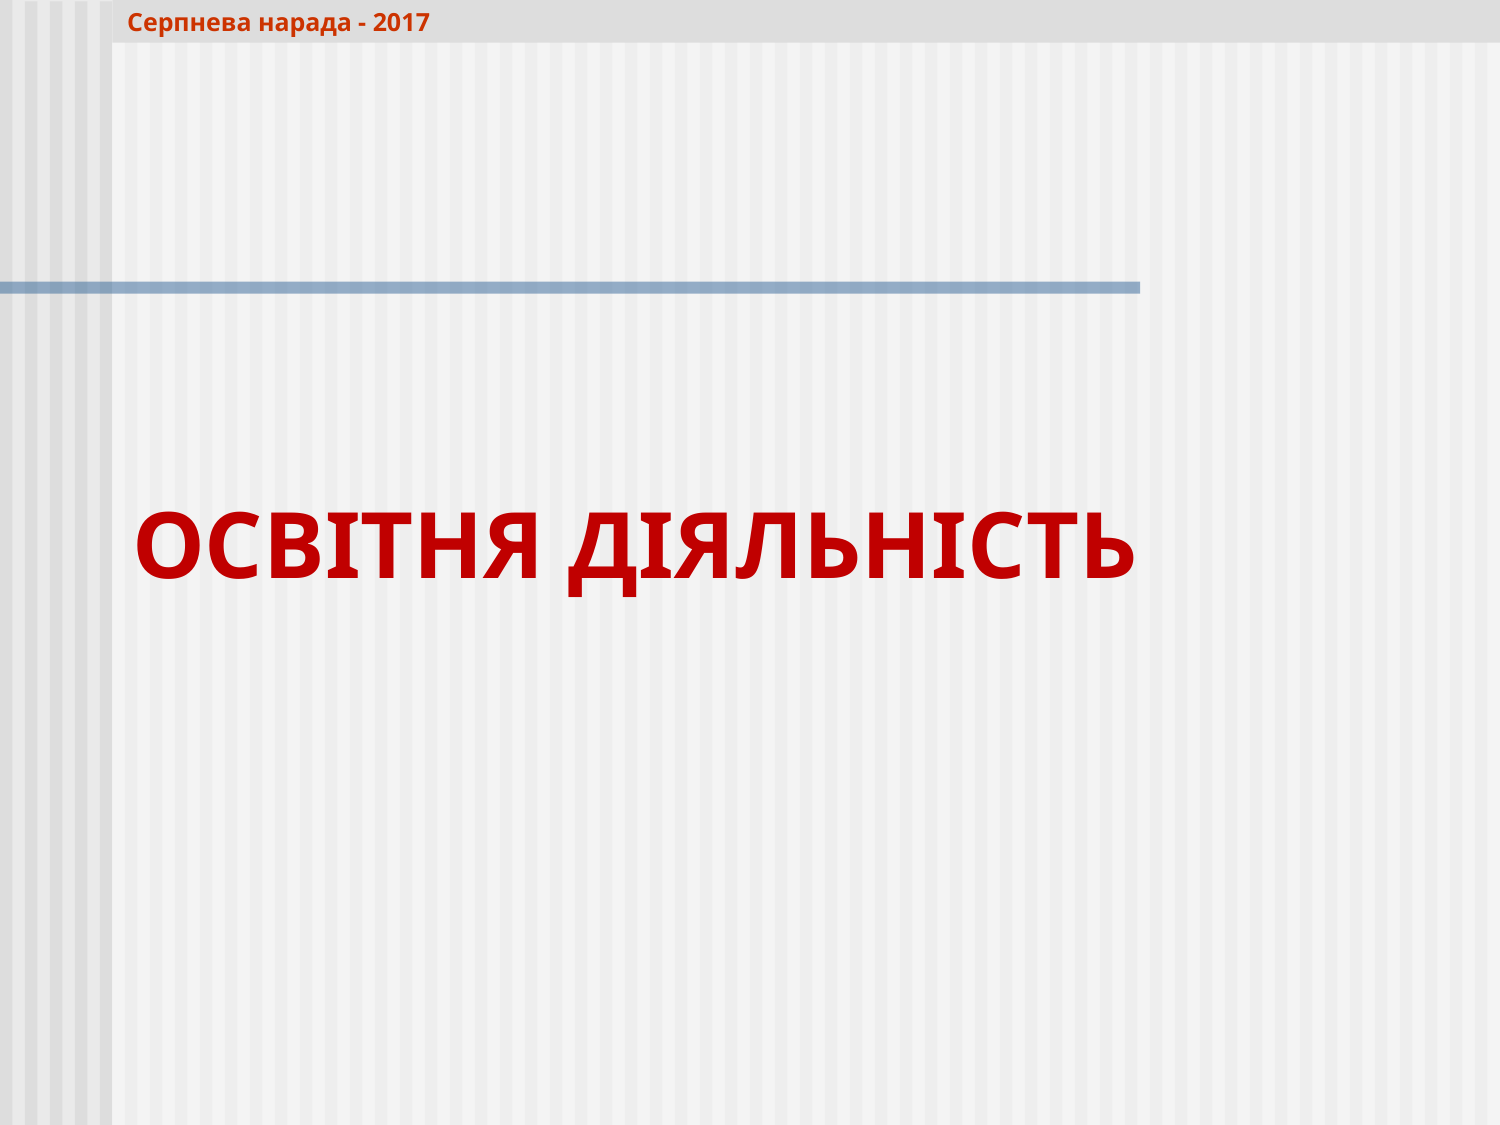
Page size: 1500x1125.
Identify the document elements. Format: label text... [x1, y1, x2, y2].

list ОСВІТНЯ ДІЯЛЬНІСТЬ [116, 479, 1457, 610]
text_box Серпнева нарада - 2017 [112, 0, 1500, 43]
